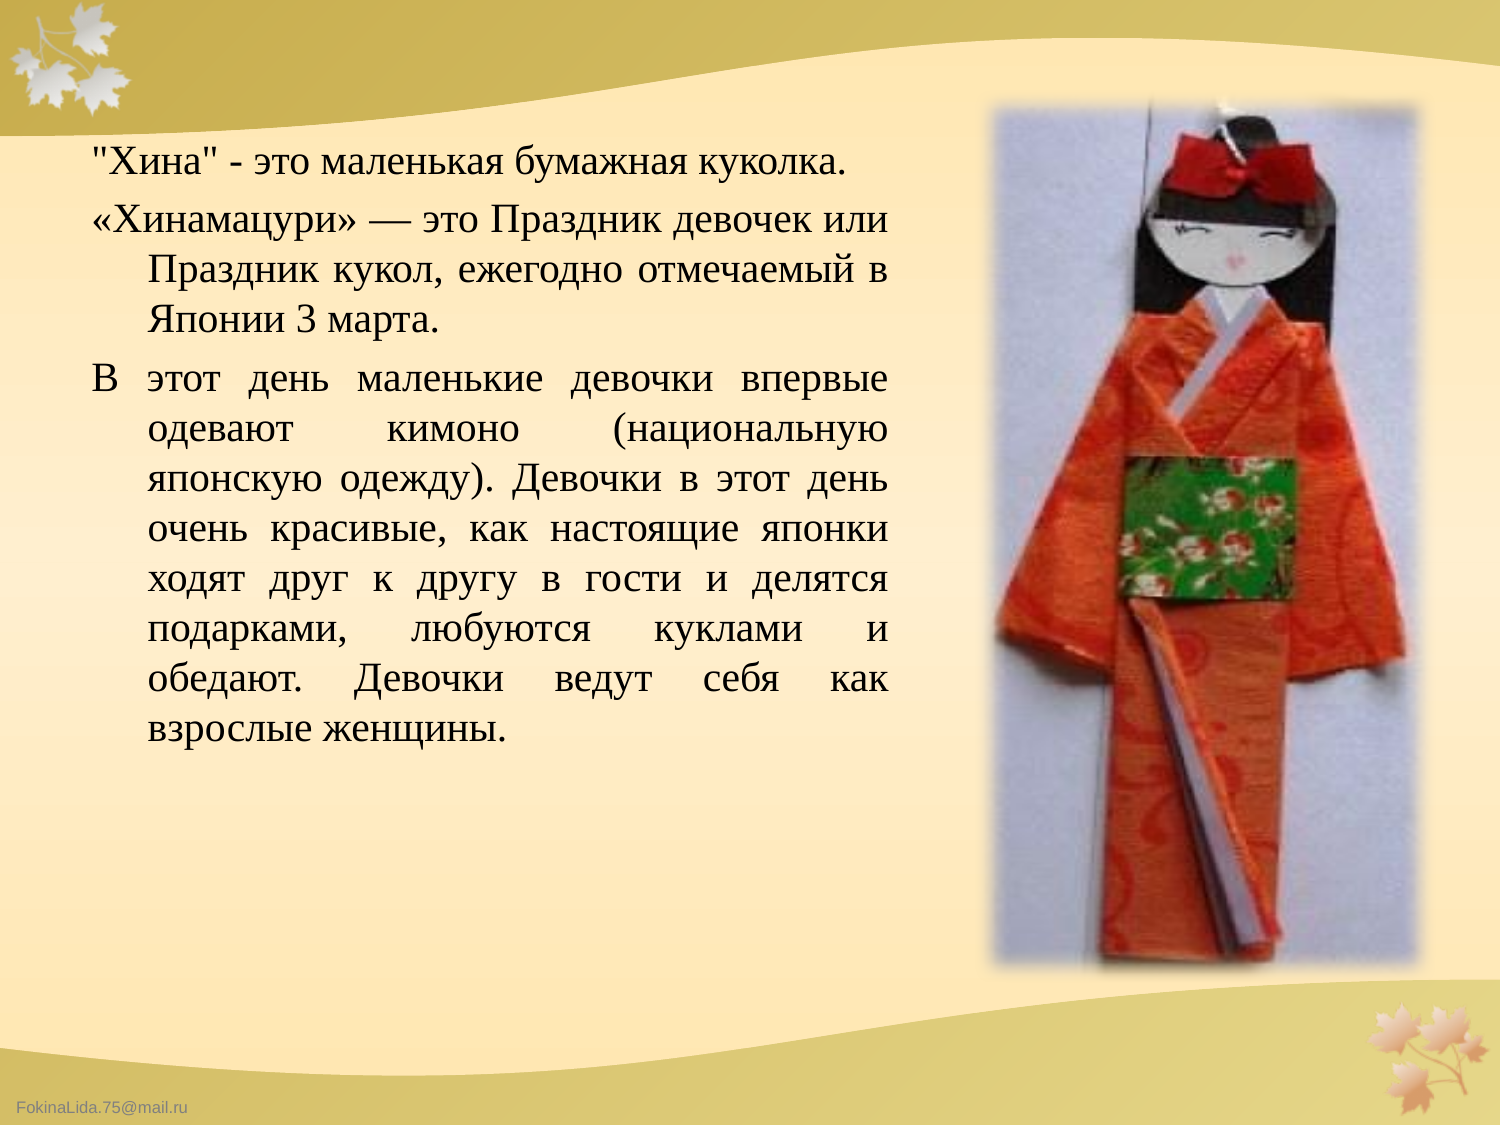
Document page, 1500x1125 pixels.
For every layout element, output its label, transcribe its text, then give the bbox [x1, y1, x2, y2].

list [974, 89, 1436, 983]
list "Хина" - это маленькая бумажная куколка. «Хинамацури» — это Праздник девочек или Праздник кукол, ежегодно отмечаемый в Японии 3 марта. В этот день маленькие девочки впервые одевают кимоно (национальную японскую одежду). Девочки в этот день очень красивые, как настоящие японки ходят друг к другу в гости и делятся подарками, любуются куклами и обедают. Девочки ведут себя как взрослые женщины. [76, 125, 904, 1024]
